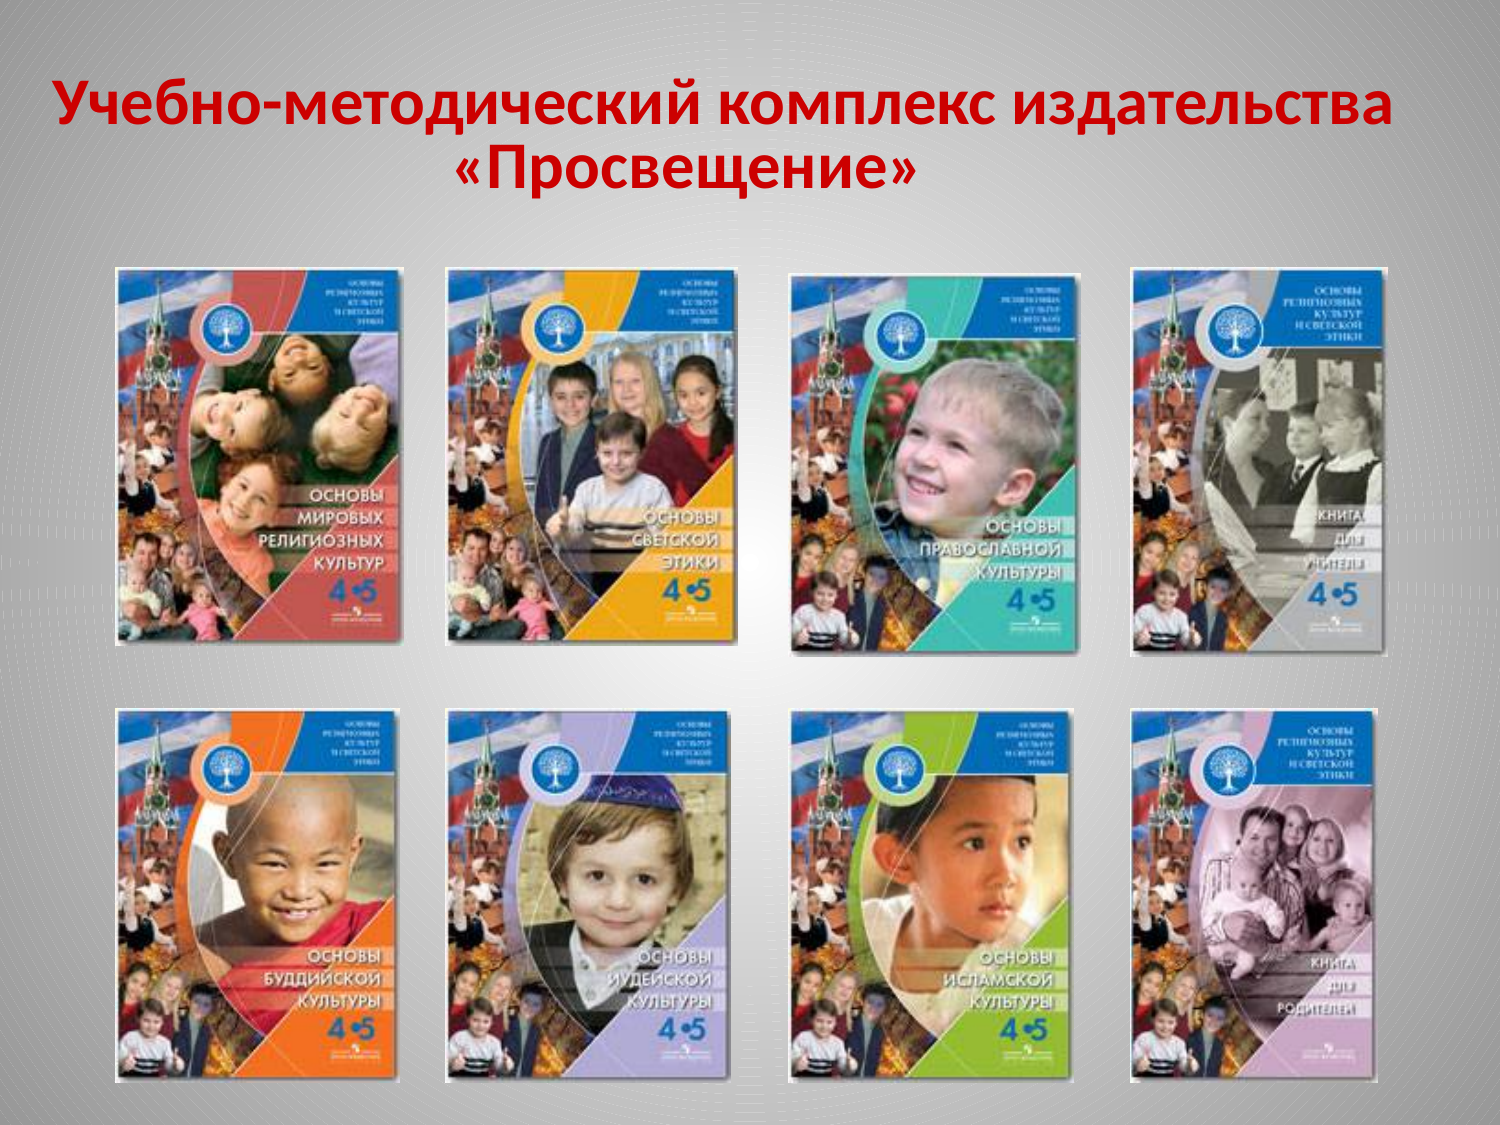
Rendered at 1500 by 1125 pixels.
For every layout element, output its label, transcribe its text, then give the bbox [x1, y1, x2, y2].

picture [445, 266, 739, 646]
picture [115, 266, 404, 646]
picture [115, 707, 401, 1083]
picture [1130, 707, 1378, 1083]
picture [445, 707, 731, 1083]
picture [788, 707, 1074, 1083]
picture [788, 272, 1081, 658]
text_box Учебно-методический комплекс издательства «Просвещение» [0, 66, 1425, 209]
picture [1130, 266, 1388, 658]
